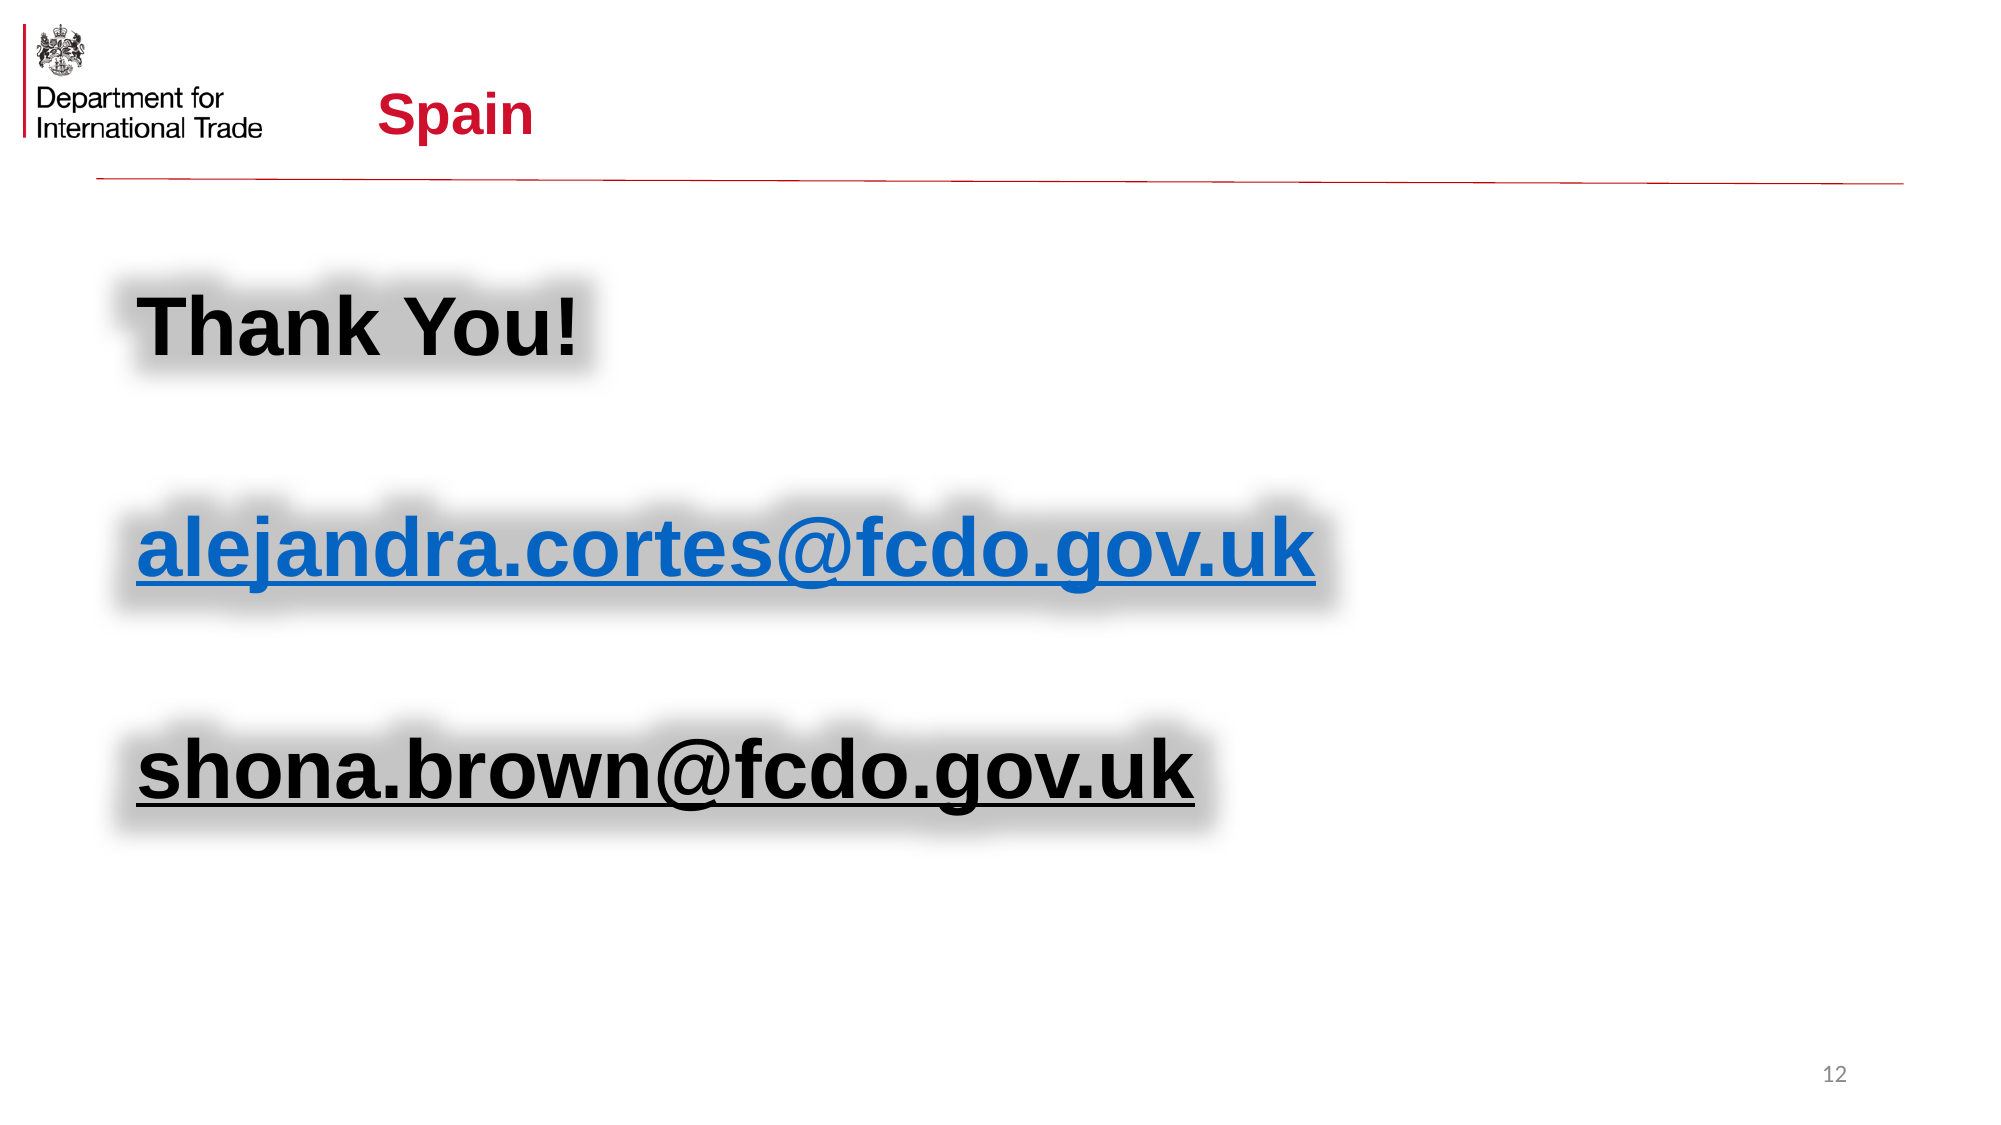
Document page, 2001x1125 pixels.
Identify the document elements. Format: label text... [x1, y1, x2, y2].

text_box Spain [362, 68, 1946, 154]
picture [23, 24, 262, 138]
text_box Thank You! alejandra.cortes@fcdo.gov.uk shona.brown@fcdo.gov.uk [116, 273, 1814, 1019]
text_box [96, 178, 1904, 184]
slide_number 12 [1412, 1042, 1863, 1103]
